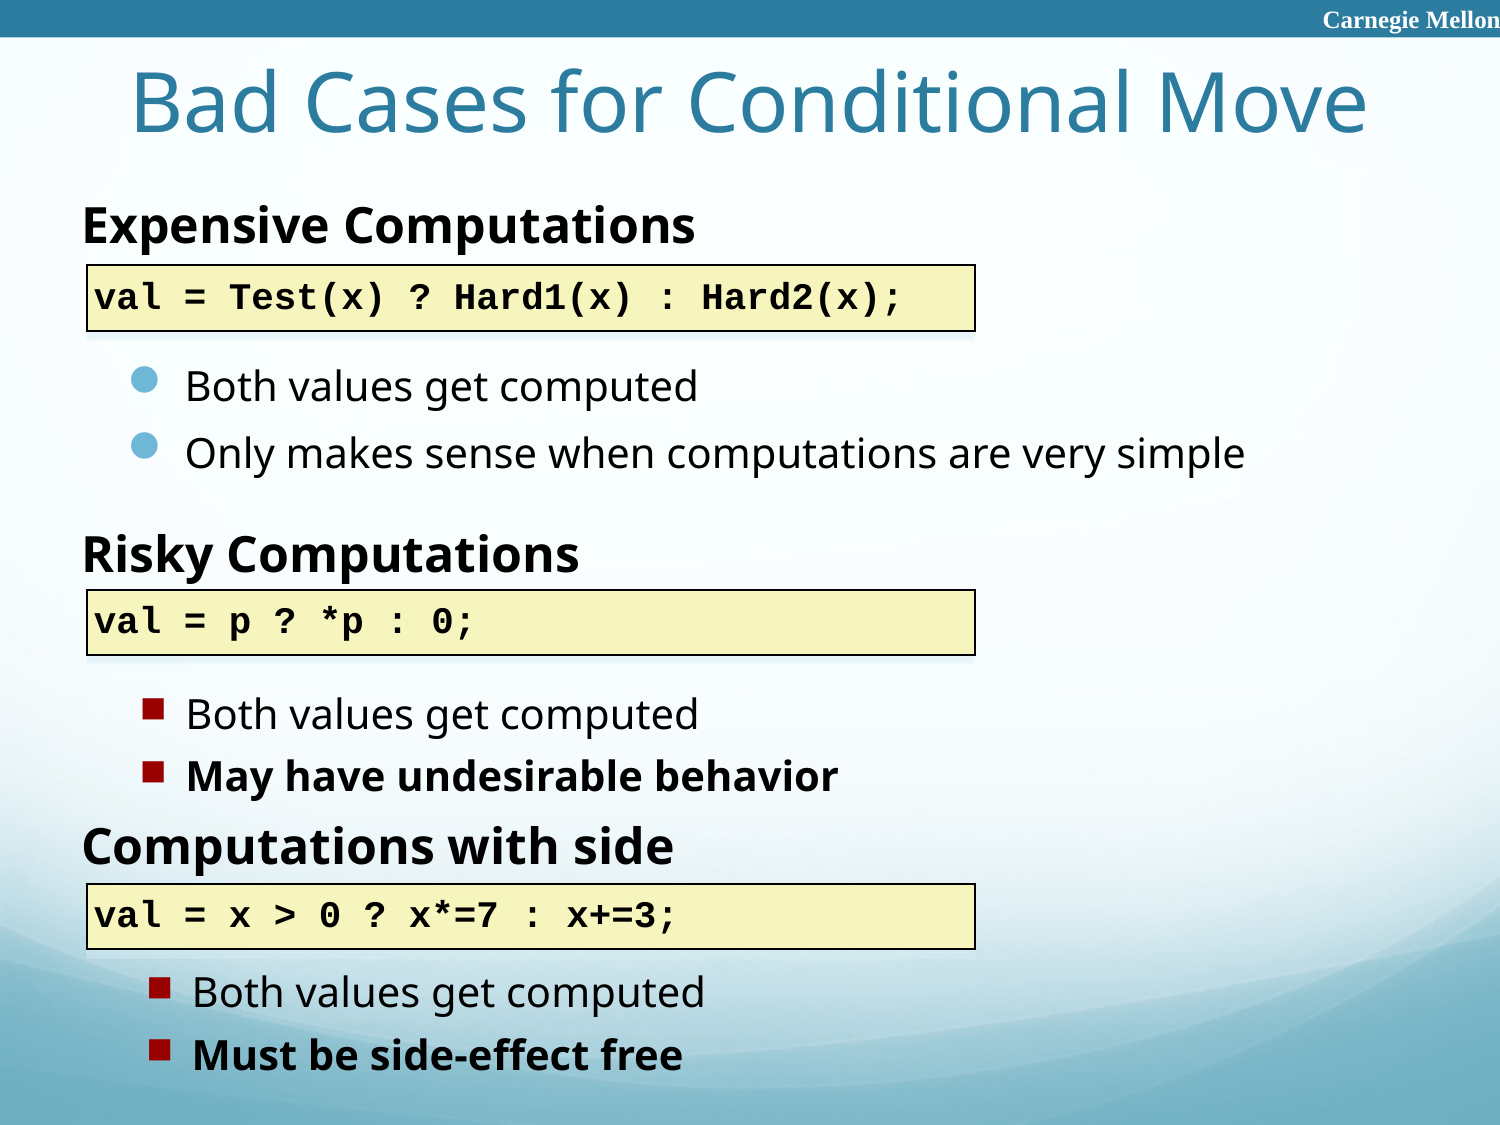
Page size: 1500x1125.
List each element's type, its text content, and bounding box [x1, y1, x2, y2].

text_box Both values get computed May have undesirable behavior [137, 681, 913, 782]
text_box Carnegie Mellon [1322, 3, 1500, 33]
text_box Computations with side effects [75, 808, 850, 881]
text_box Expensive Computations [75, 230, 850, 261]
text_box val = p ? *p : 0; [87, 589, 975, 655]
text_box Jump Table [87, 891, 976, 958]
text_box [0, 0, 1500, 38]
text_box Jump Table [87, 273, 976, 340]
text_box Risky Computations [75, 516, 850, 589]
text_box Both values get computed Only makes sense when computations are very simple [112, 352, 1323, 514]
text_box Jump Table [87, 597, 976, 664]
text_box val = x > 0 ? x*=7 : x+=3; [87, 883, 975, 949]
text_box Both values get computed Must be side-effect free [143, 959, 919, 1060]
text_box val = Test(x) ? Hard1(x) : Hard2(x); [87, 265, 975, 331]
text_box Bad Cases for Conditional Move [62, 41, 1438, 230]
picture [0, 38, 1500, 1125]
